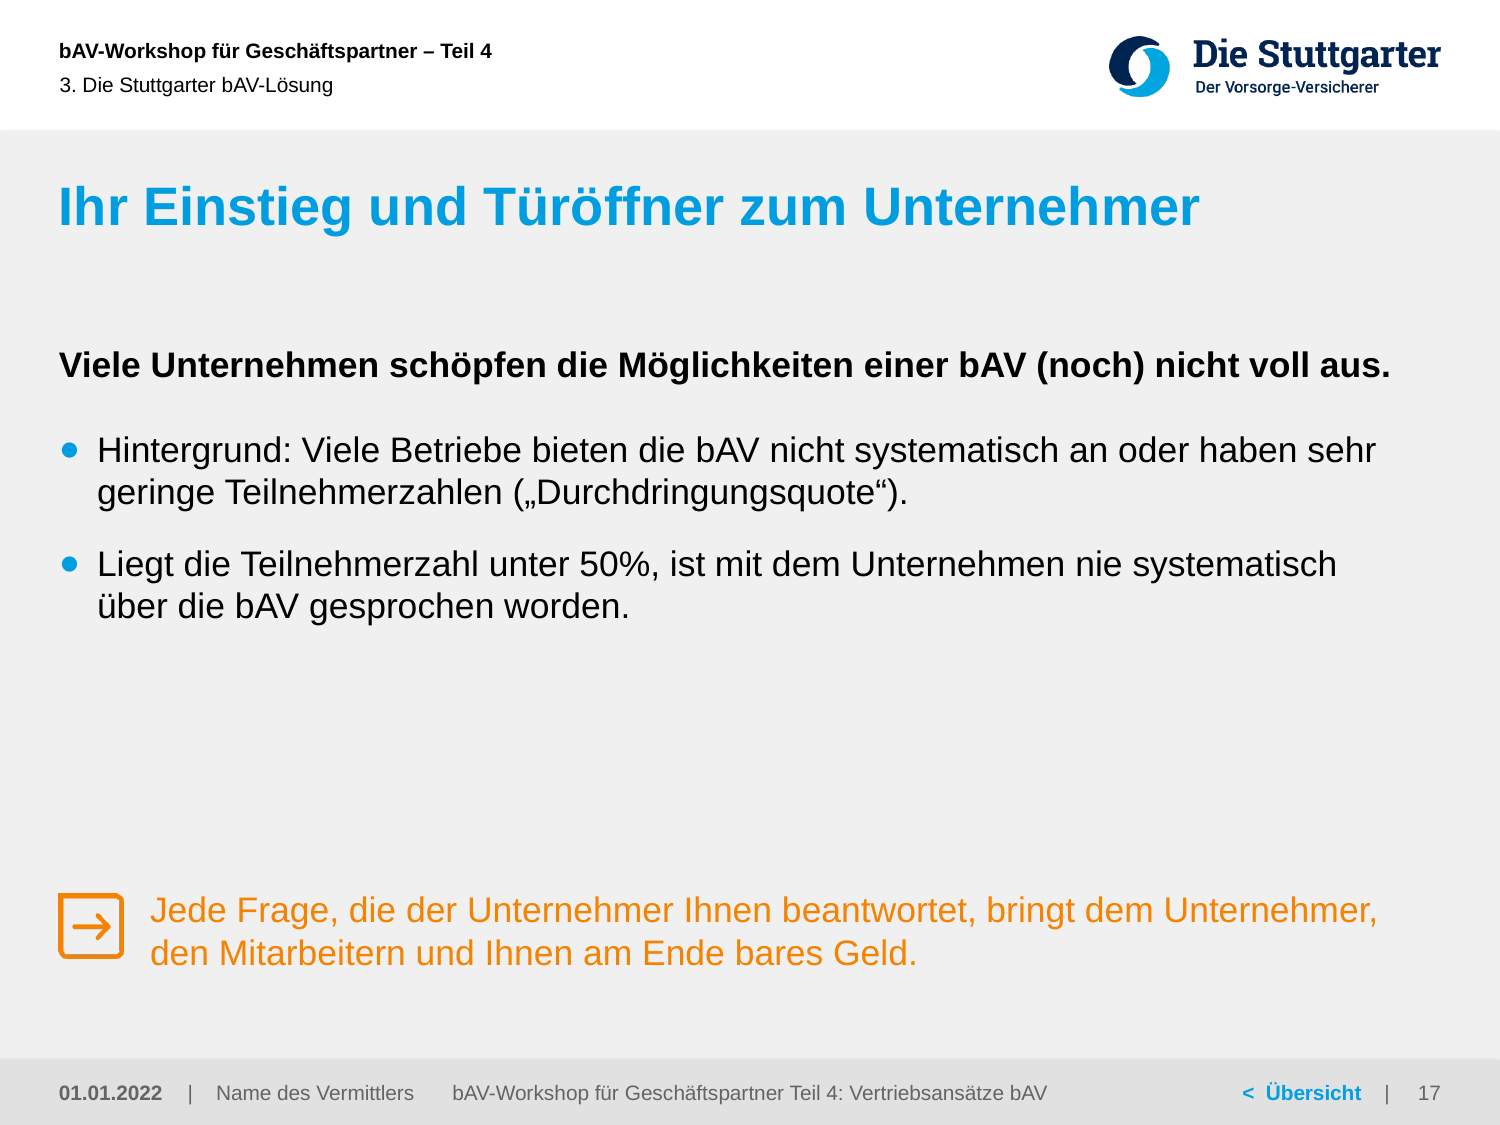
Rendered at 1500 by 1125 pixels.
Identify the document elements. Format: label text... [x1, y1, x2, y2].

list 3. Die Stuttgarter bAV-Lösung [0, 36, 1073, 132]
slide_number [0, 1060, 183, 1125]
list Hintergrund: Viele Betriebe bieten die bAV nicht systematisch an oder haben sehr geringe Teilnehmerzahlen („Durchdringungsquote“). Liegt die Teilnehmerzahl unter 50%, ist mit dem Unternehmen nie systematisch über die bAV gesprochen worden. [58, 426, 1442, 911]
picture [58, 911, 124, 959]
picture [1109, 36, 1441, 97]
footer bAV-Workshop für Geschäftspartner Teil 4: Vertriebsansätze bAV [427, 1060, 1073, 1125]
title Ihr Einstieg und Türöffner zum Unternehmer [58, 171, 1442, 254]
slide_number 17 [1358, 1060, 1500, 1125]
list Viele Unternehmen schöpfen die Möglichkeiten einer bAV (noch) nicht voll aus. [58, 342, 1442, 386]
list Jede Frage, die der Unternehmer Ihnen beantwortet, bringt dem Unternehmer, den Mitarbeitern und Ihnen am Ende bares Geld. [150, 884, 1442, 987]
